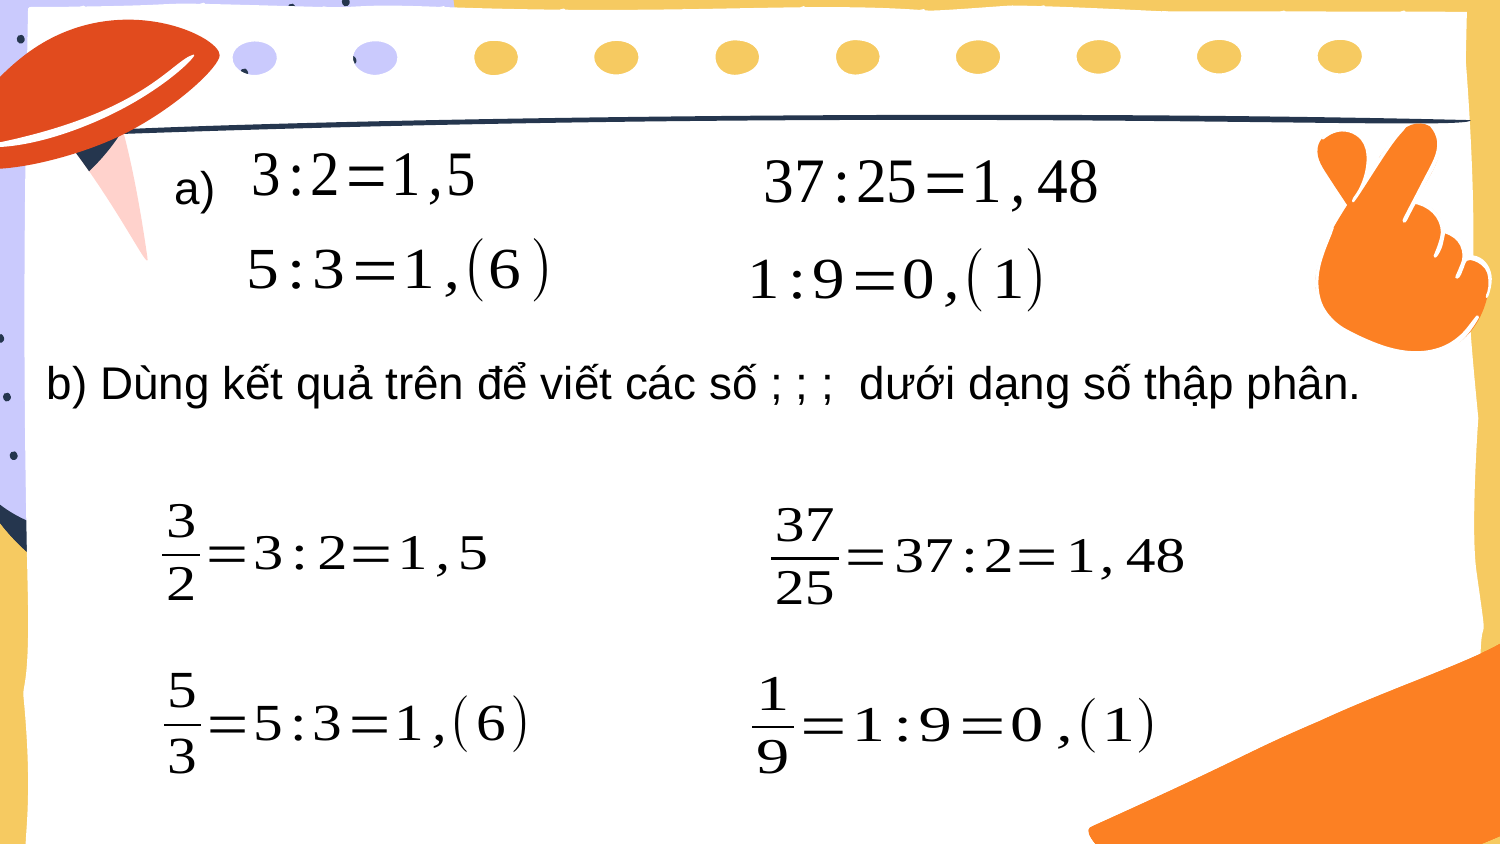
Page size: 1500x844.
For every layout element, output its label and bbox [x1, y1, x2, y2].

text_box [326, 0, 1181, 844]
text_box [1314, 123, 1492, 357]
text_box [1087, 718, 1500, 844]
text_box [0, 0, 321, 649]
text_box [0, 19, 220, 261]
